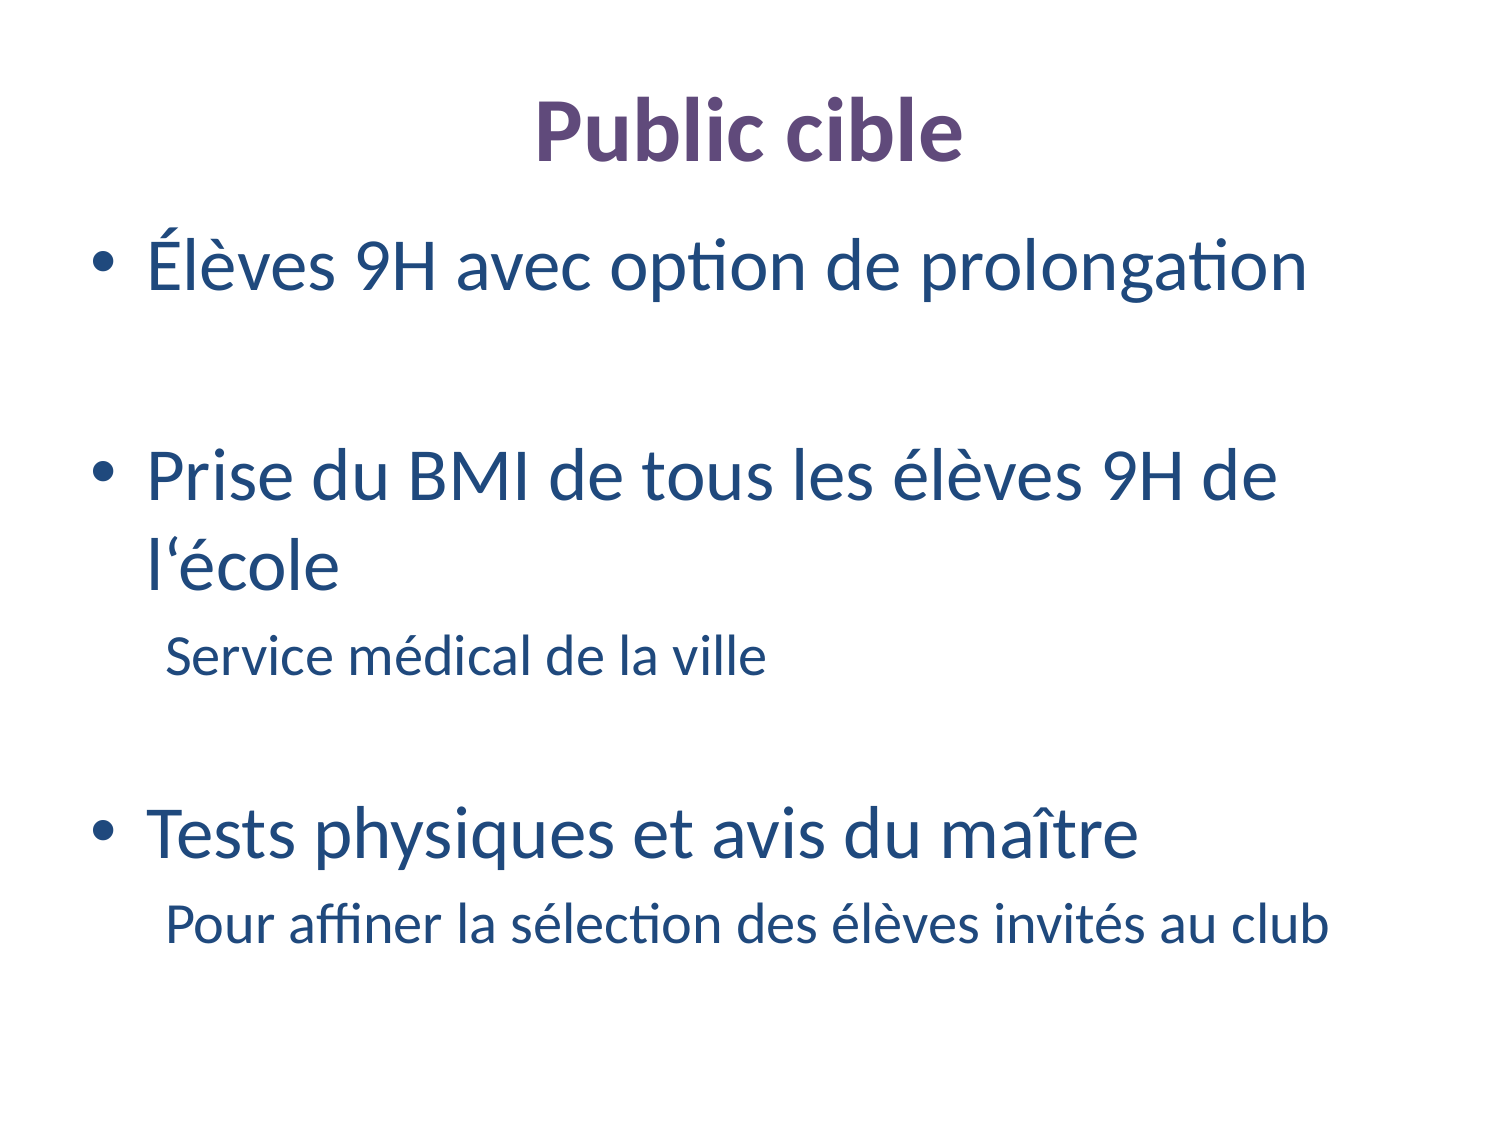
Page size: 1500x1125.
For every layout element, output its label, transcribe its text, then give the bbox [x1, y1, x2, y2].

title Public cible [75, 30, 1425, 219]
list Élèves 9H avec option de prolongation Prise du BMI de tous les élèves 9H de l‘école Service médical de la ville Tests physiques et avis du maître Pour affiner la sélection des élèves invités au club [75, 208, 1424, 1047]
